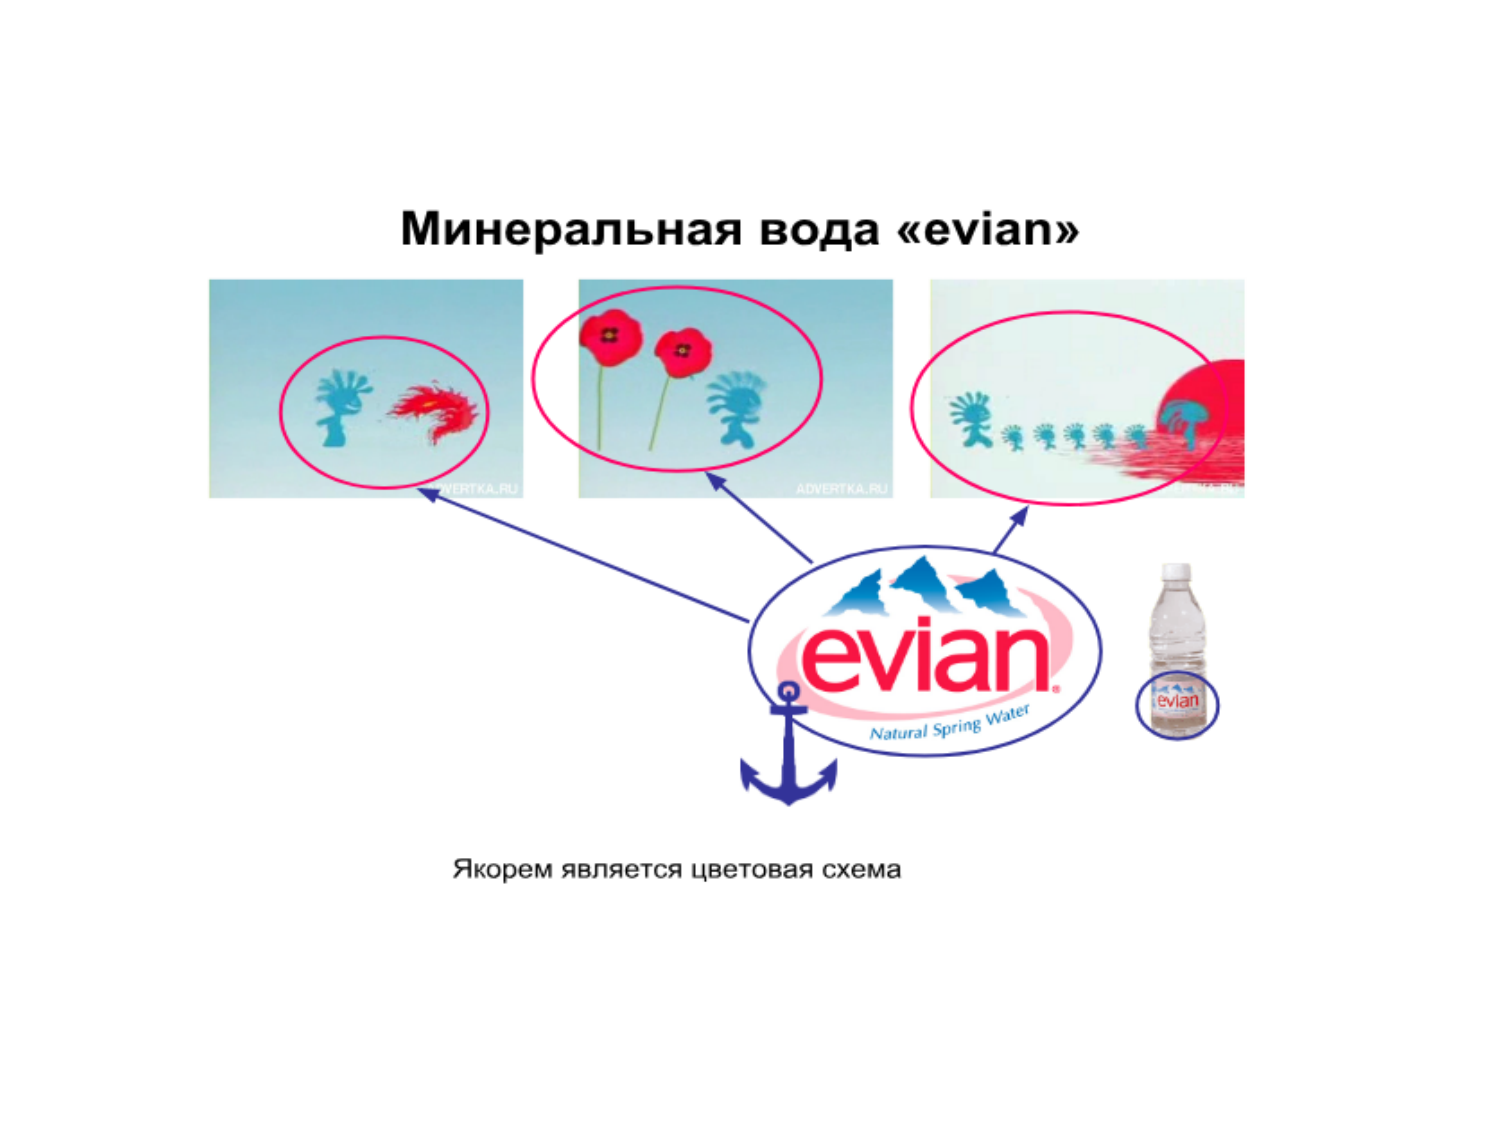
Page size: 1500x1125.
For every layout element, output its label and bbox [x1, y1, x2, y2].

picture [194, 160, 1294, 918]
